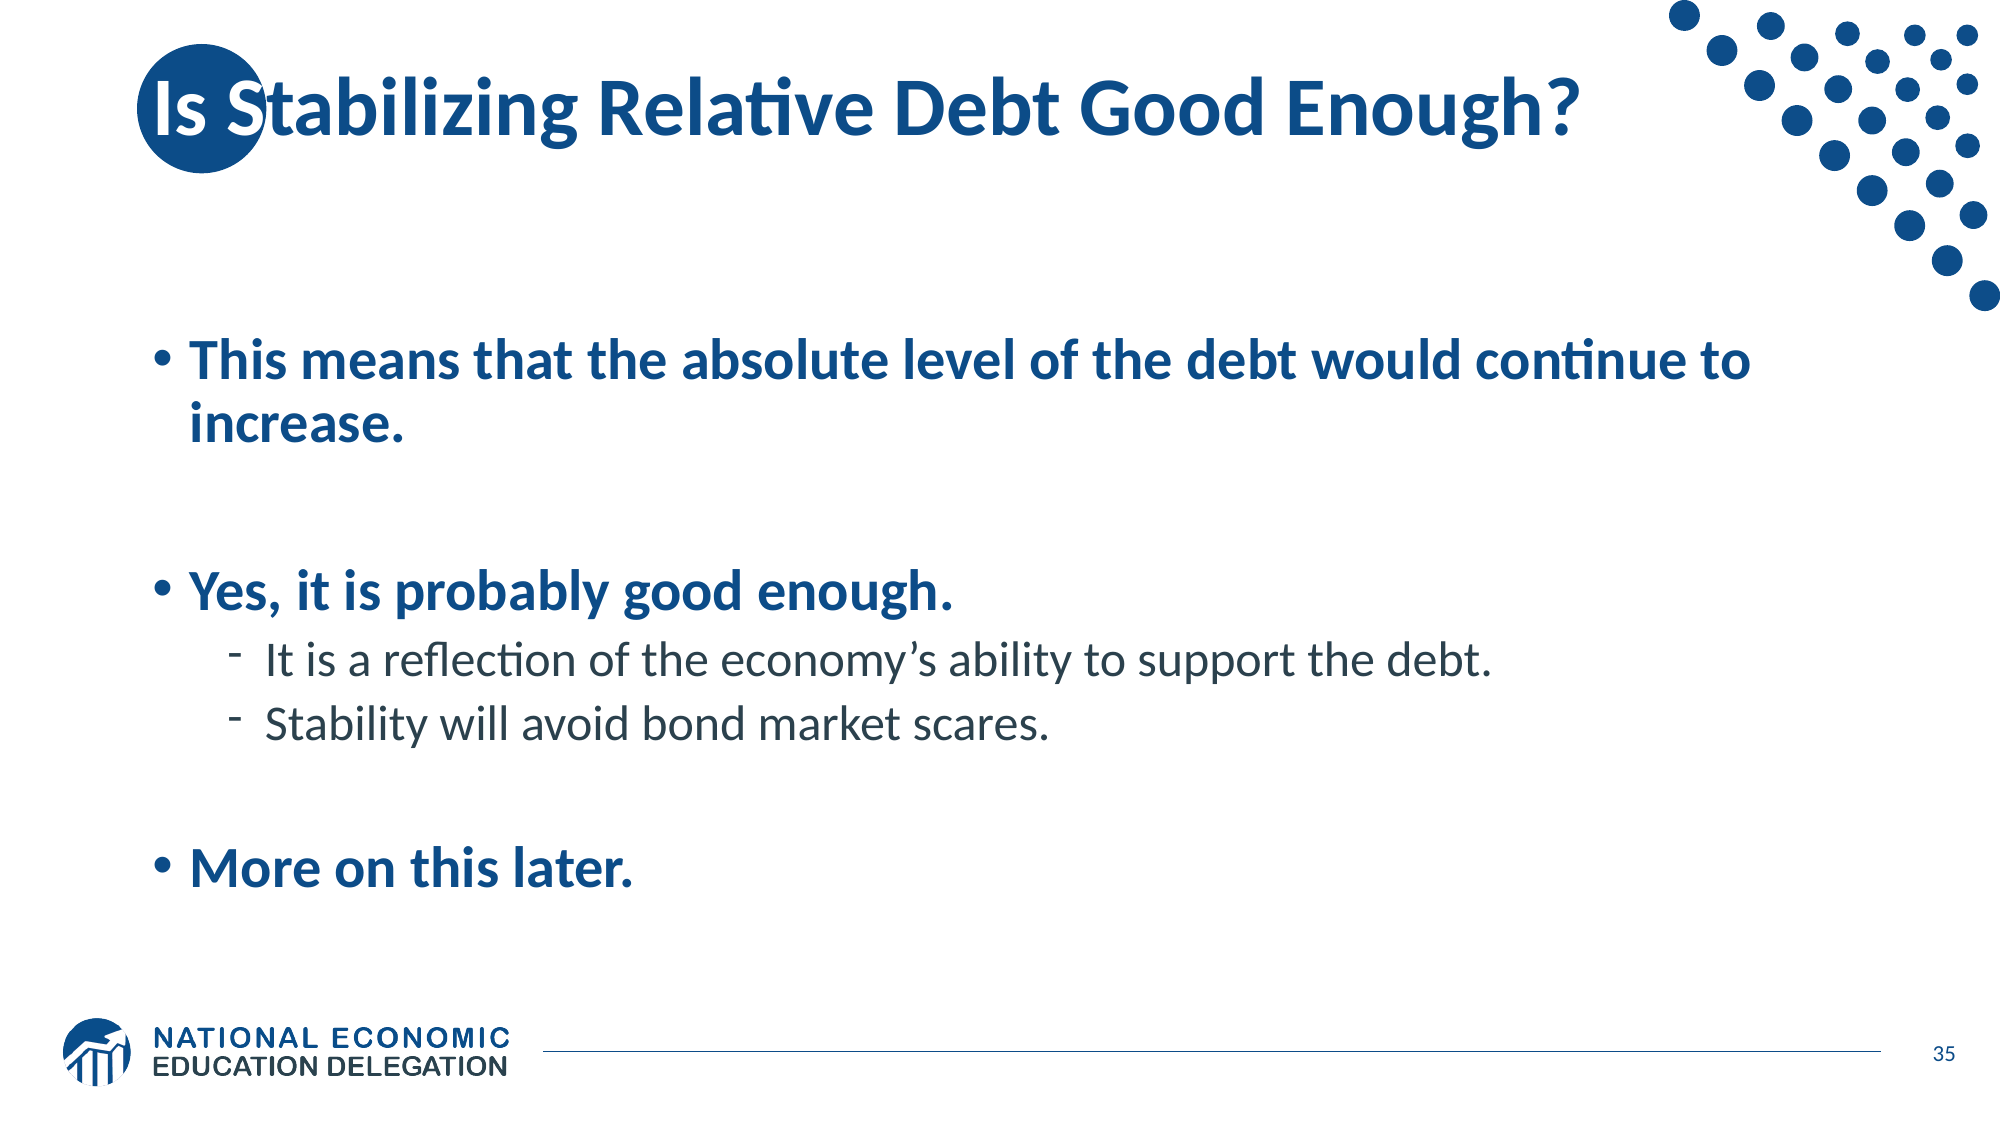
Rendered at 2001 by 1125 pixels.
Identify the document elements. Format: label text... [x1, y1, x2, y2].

slide_number 35 [1521, 1022, 1972, 1082]
list This means that the absolute level of the debt would continue to increase. Yes, it is probably good enough. It is a reflection of the economy’s ability to support the debt. Stability will avoid bond market scares. More on this later. [137, 257, 1863, 972]
title Is Stabilizing Relative Debt Good Enough? [137, 0, 1863, 218]
picture [55, 1013, 520, 1091]
